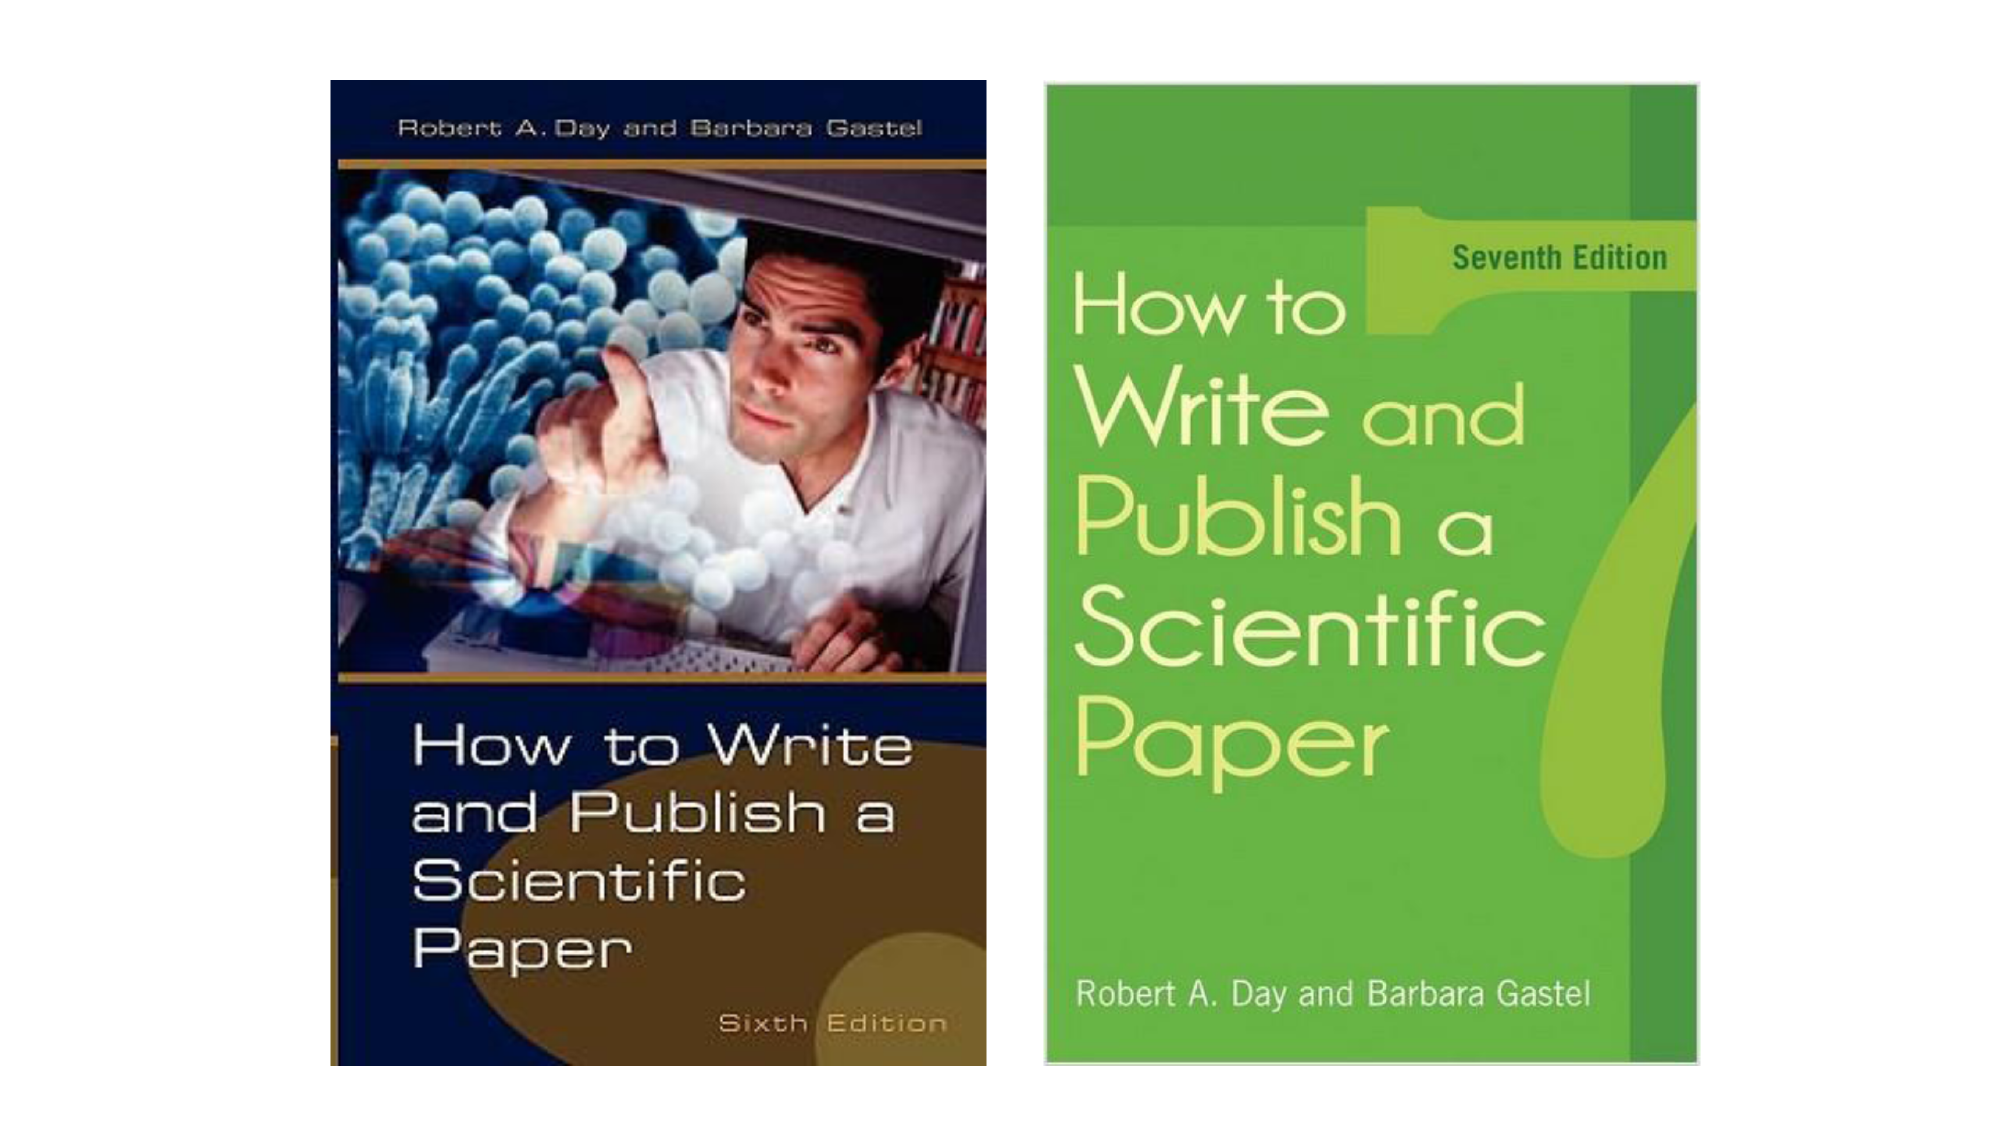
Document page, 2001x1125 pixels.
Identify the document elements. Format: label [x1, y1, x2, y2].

picture [323, 70, 1710, 1088]
